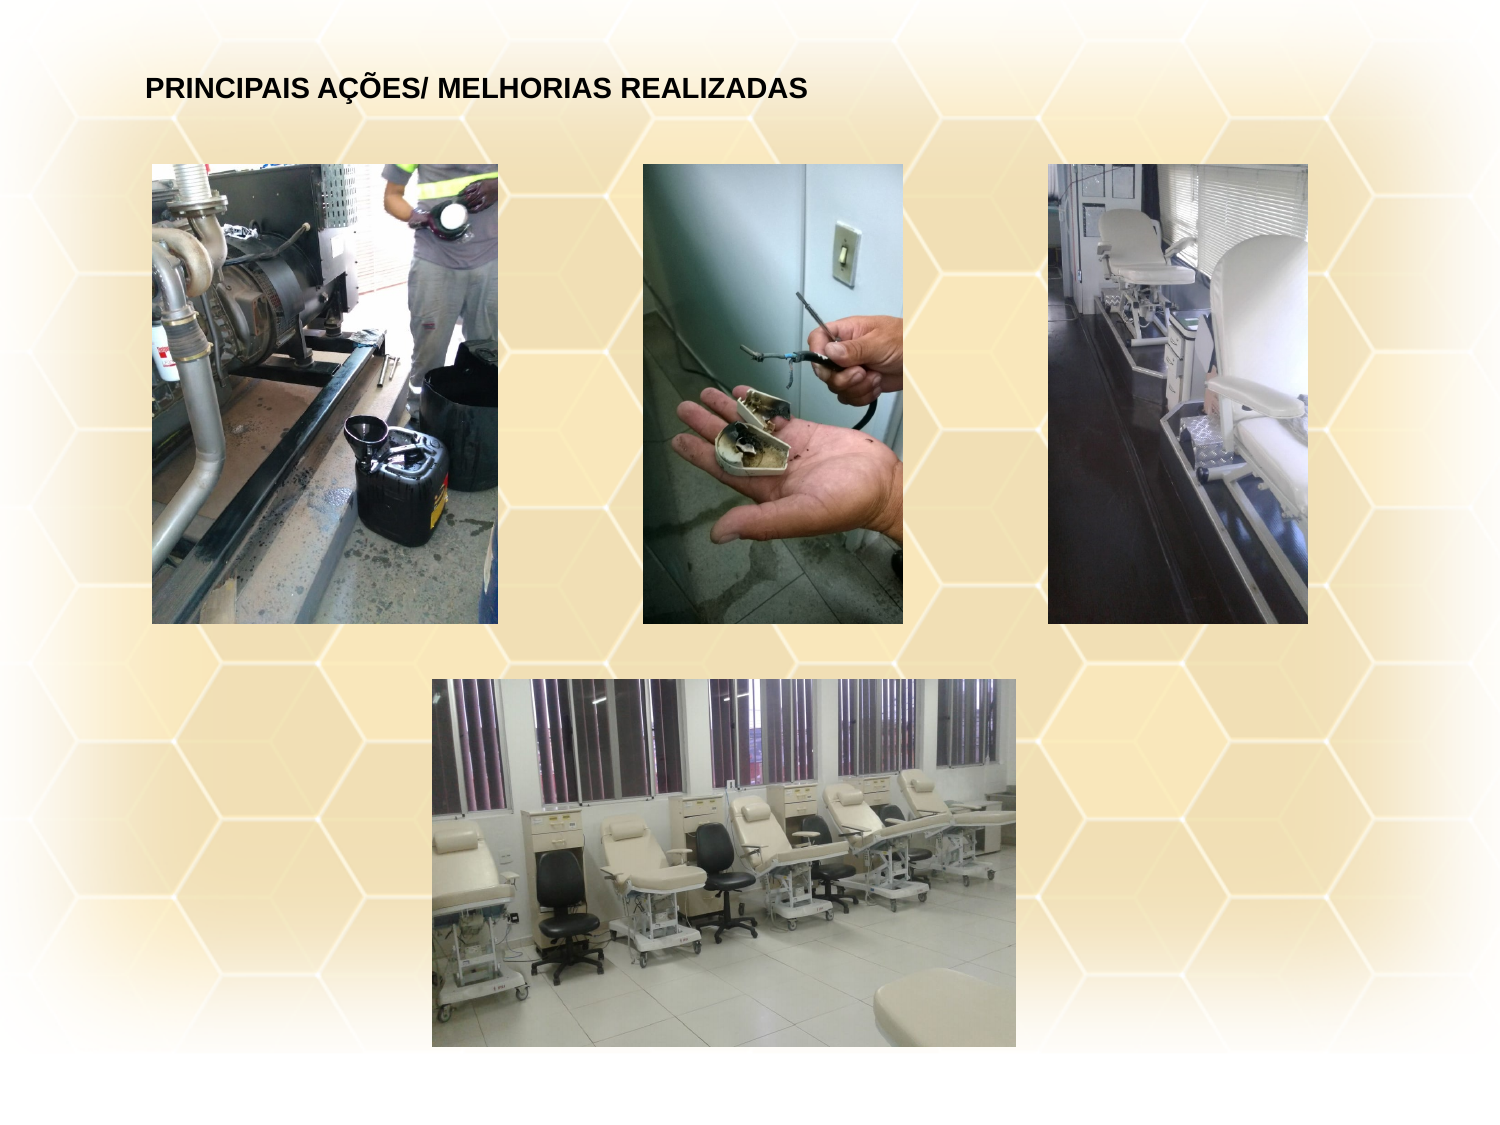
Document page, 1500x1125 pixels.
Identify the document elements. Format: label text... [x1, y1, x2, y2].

picture [0, 0, 1500, 1125]
text_box PRINCIPAIS AÇÕES/ MELHORIAS REALIZADAS [130, 62, 1036, 112]
